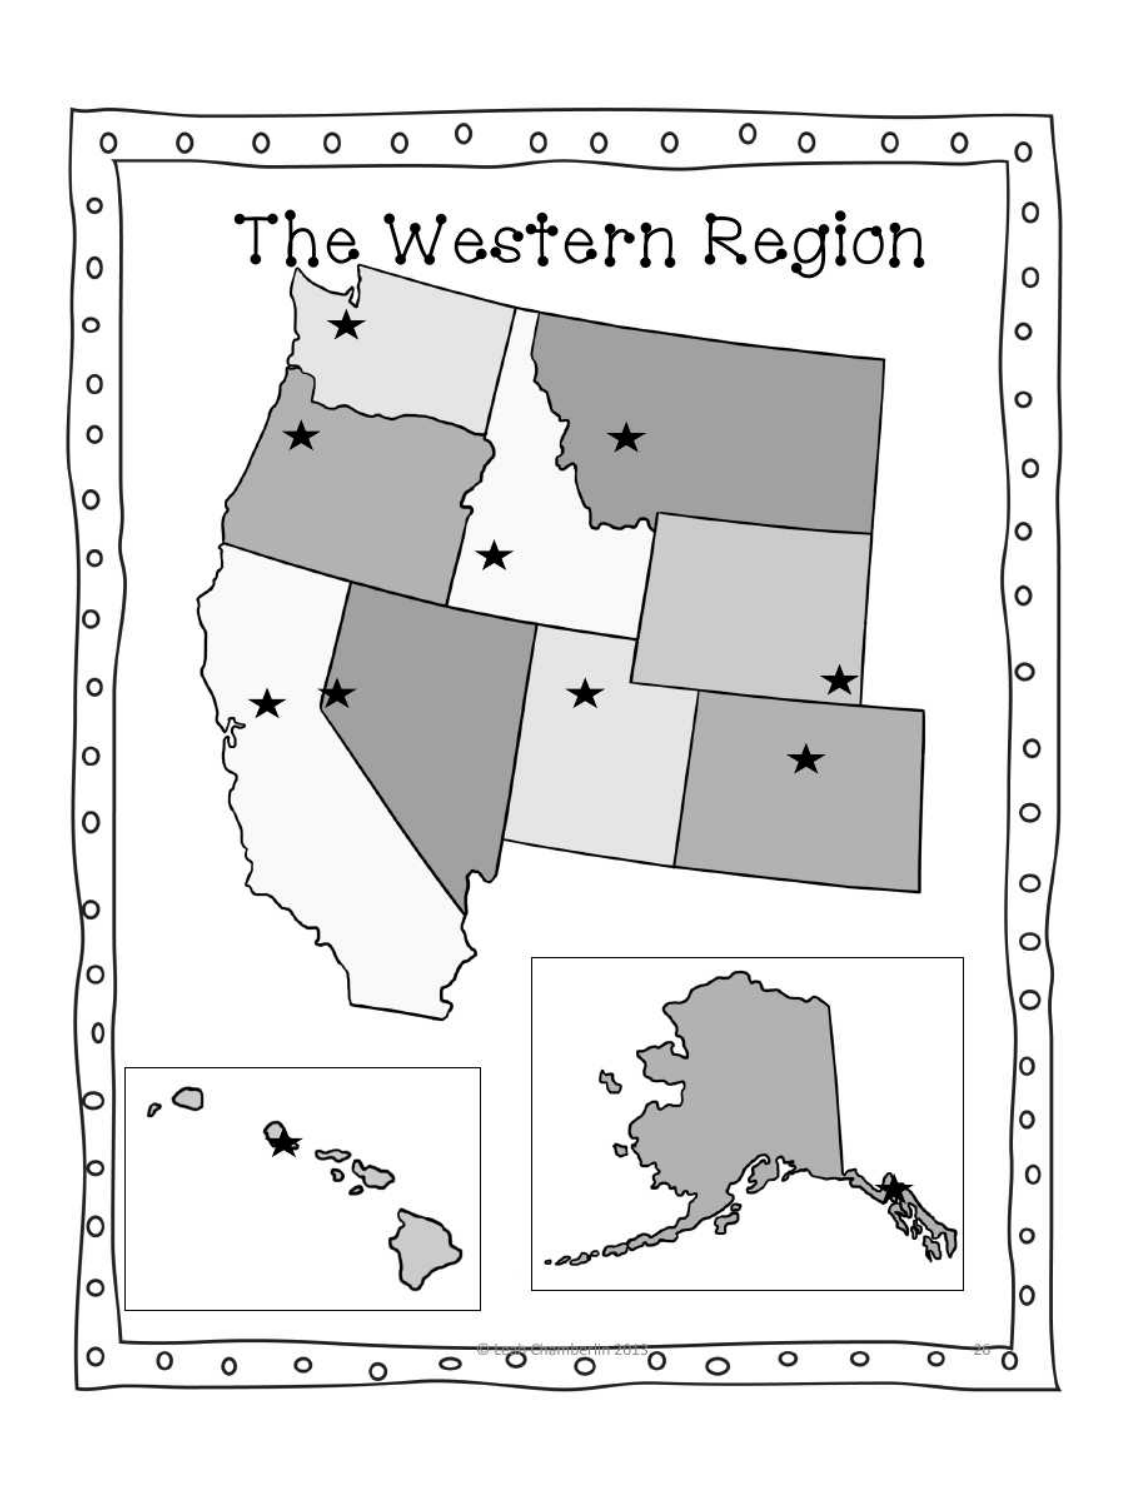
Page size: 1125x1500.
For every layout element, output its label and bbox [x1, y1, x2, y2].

picture [52, 89, 1073, 1411]
